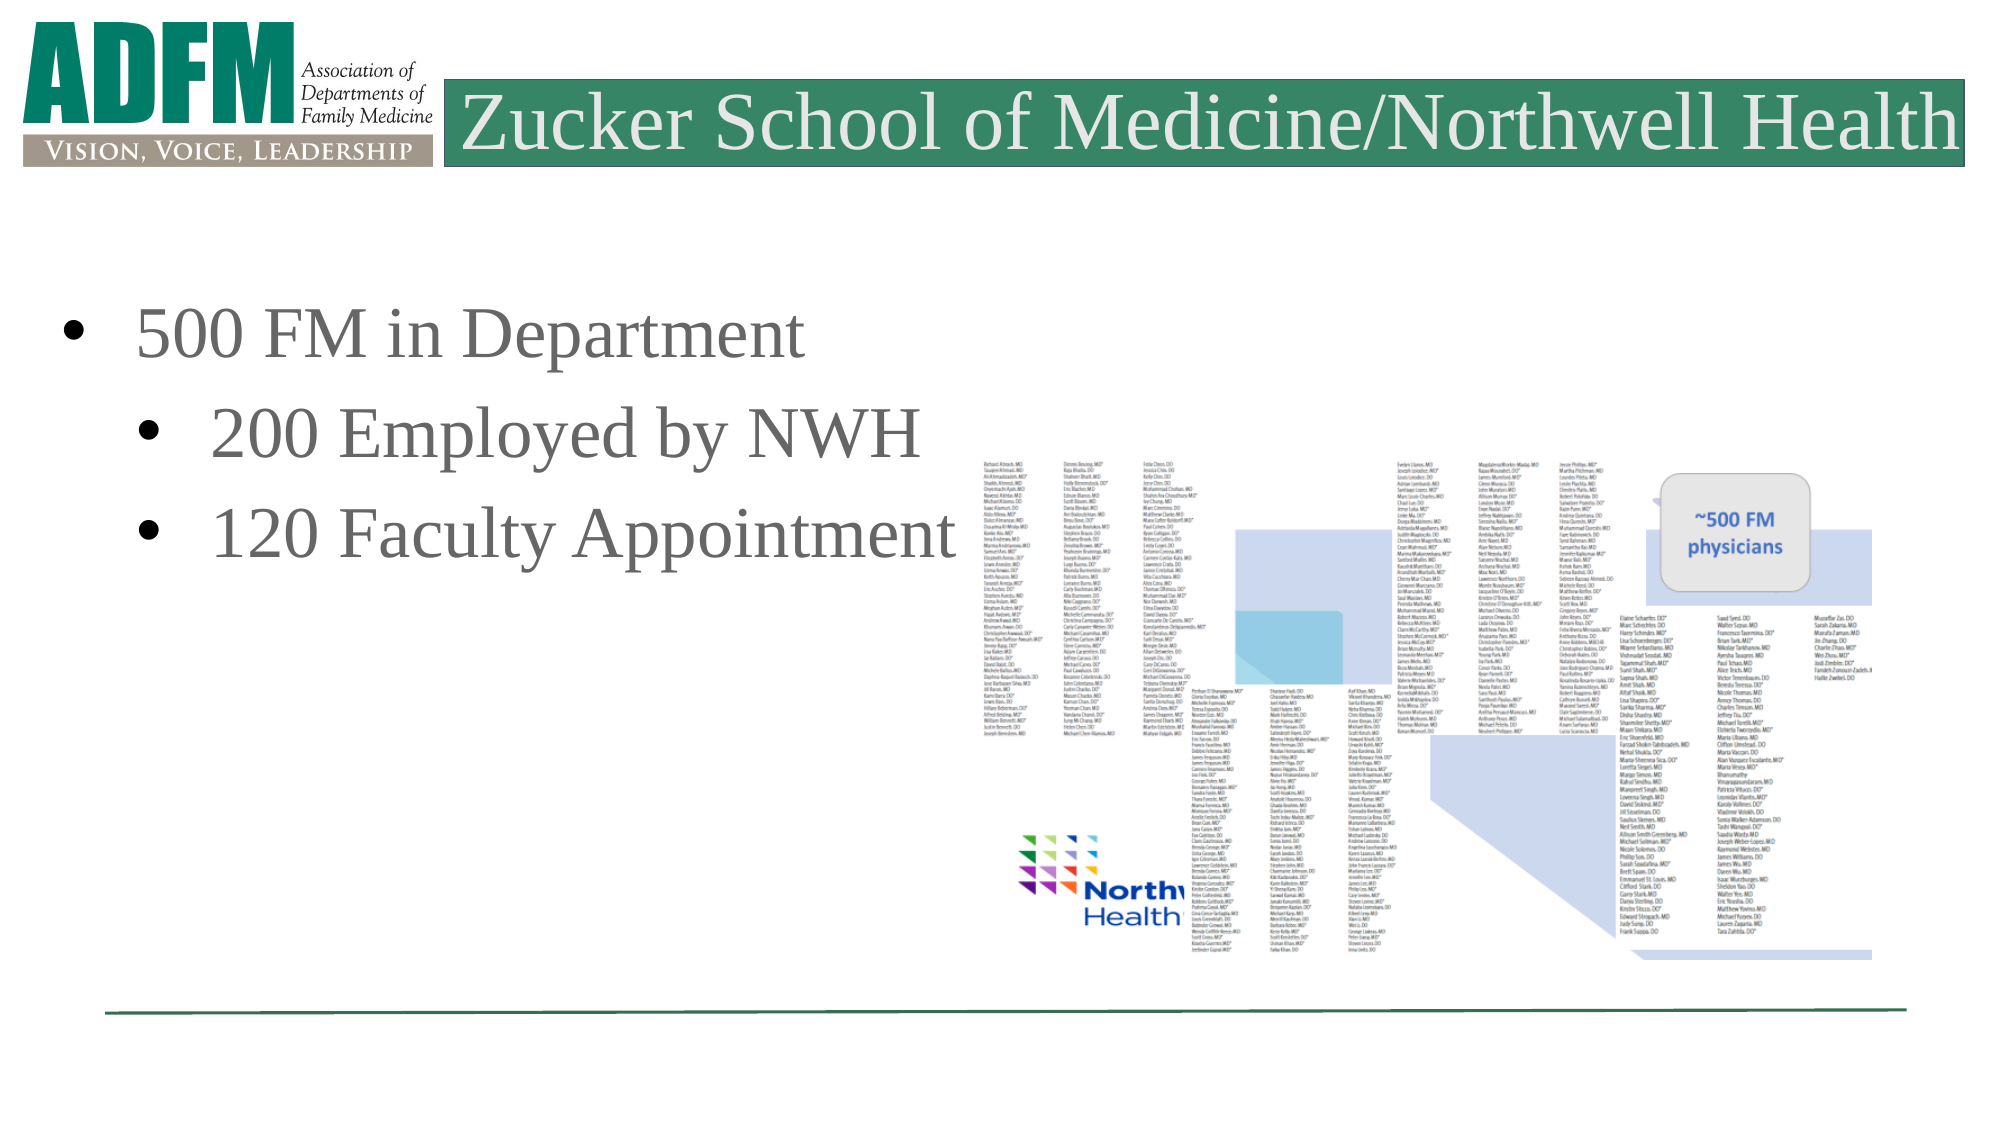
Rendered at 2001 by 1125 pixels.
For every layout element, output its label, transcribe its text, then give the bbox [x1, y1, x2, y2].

picture [972, 454, 1873, 961]
picture [22, 22, 434, 167]
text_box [104, 1009, 1907, 1014]
list 500 FM in Department 200 Employed by NWH 120 Faculty Appointment [45, 287, 1872, 455]
title Zucker School of Medicine/Northwell Health [444, 66, 2000, 180]
